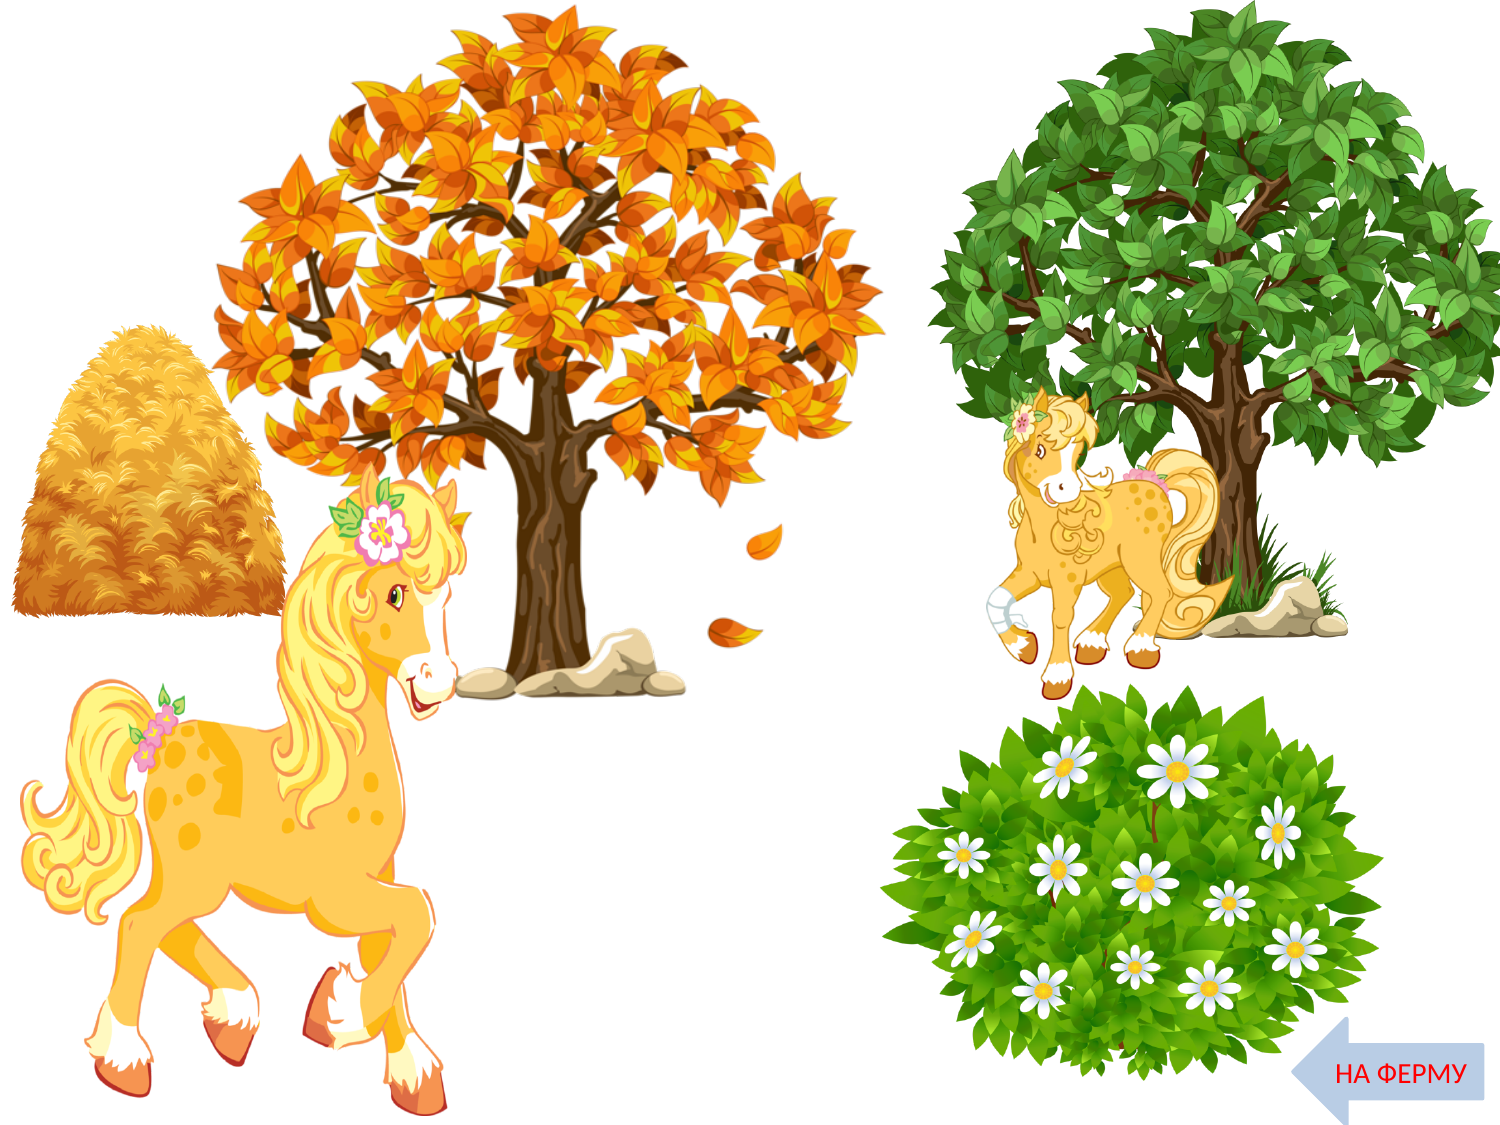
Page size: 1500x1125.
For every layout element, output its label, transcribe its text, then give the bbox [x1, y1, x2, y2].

picture [5, 0, 1500, 1116]
text_box НА ФЕРМУ [1310, 1043, 1485, 1125]
